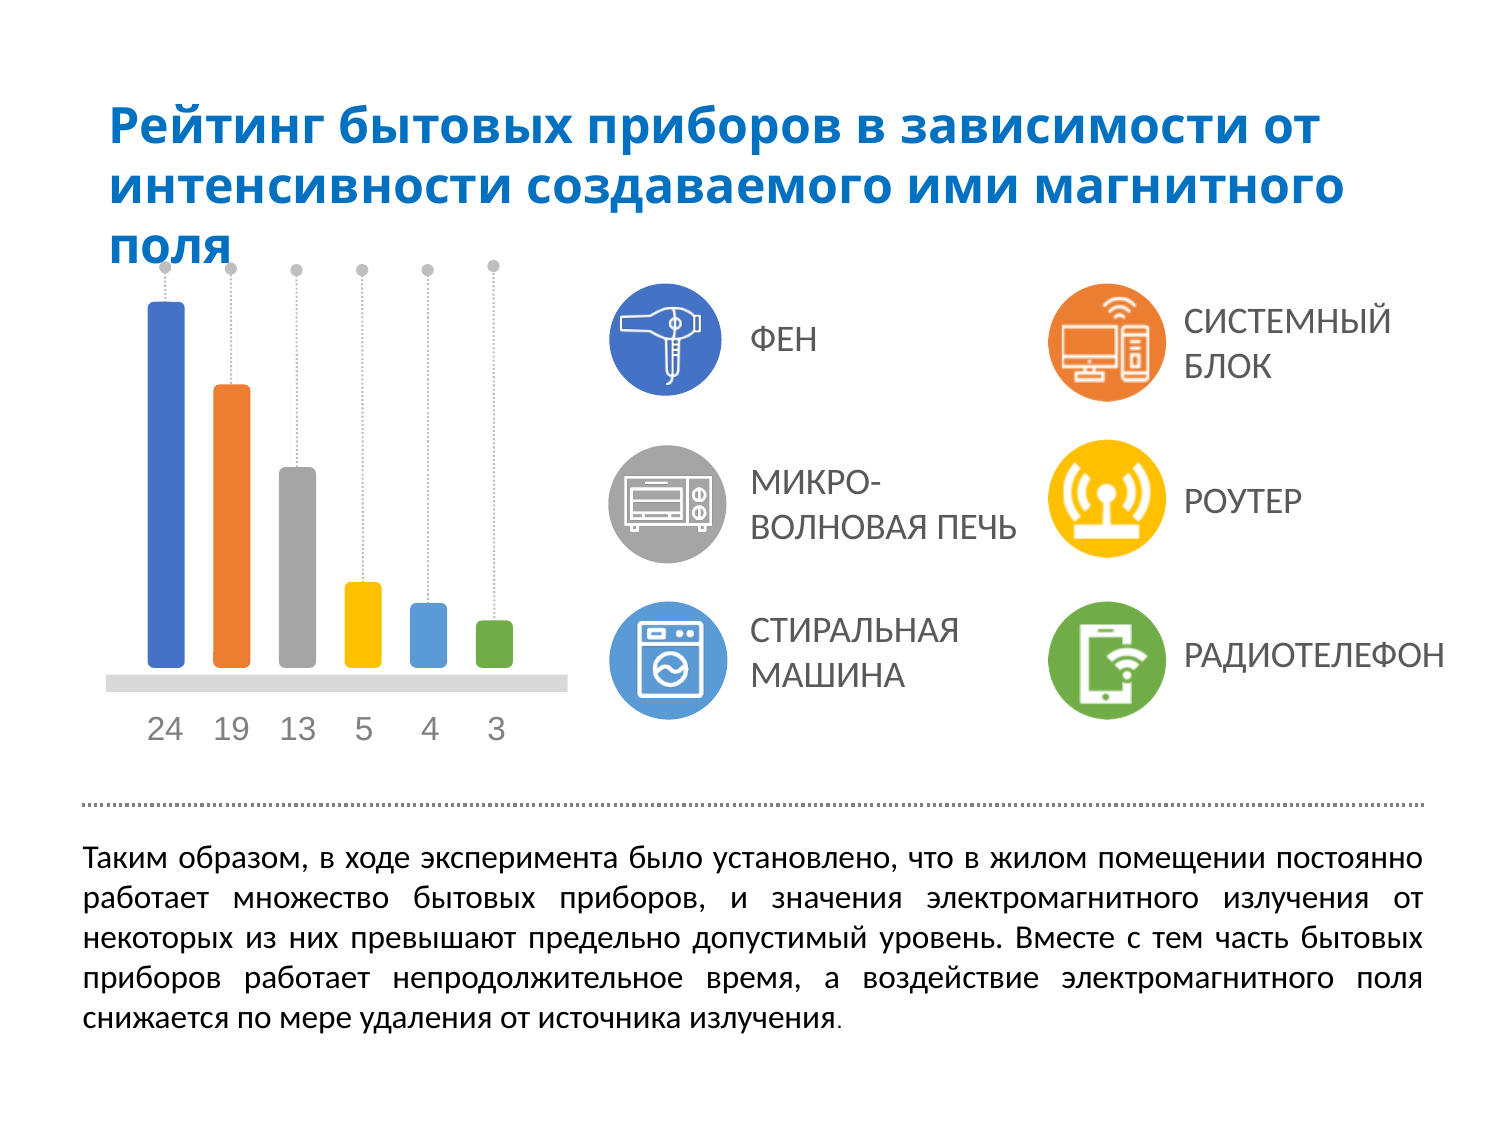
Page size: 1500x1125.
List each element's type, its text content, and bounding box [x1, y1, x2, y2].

text_box 24 [146, 699, 185, 748]
picture [632, 620, 709, 698]
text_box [278, 270, 316, 668]
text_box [1183, 295, 1489, 387]
picture [620, 456, 715, 551]
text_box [1183, 620, 1489, 694]
text_box 3 [487, 699, 506, 748]
text_box 19 [213, 699, 251, 748]
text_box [1048, 601, 1167, 720]
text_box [597, 281, 722, 396]
text_box Таким образом, в ходе эксперимента было установлено, что в жилом помещении постоянно работает множество бытовых приборов, и значения электромагнитного излучения от некоторых из них превышают предельно допустимый уровень. Вместе с тем часть бытовых приборов работает непродолжительное время, а воздействие электромагнитного поля снижается по мере удаления от источника излучения. [82, 835, 1426, 1036]
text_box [574, 398, 727, 564]
text_box 13 [279, 699, 317, 748]
text_box 4 [420, 699, 440, 748]
picture [617, 304, 704, 388]
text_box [1045, 283, 1167, 402]
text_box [749, 605, 1048, 697]
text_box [344, 269, 382, 668]
text_box Рейтинг бытовых приборов в зависимости от интенсивности создаваемого ими магнитного поля [93, 86, 1442, 281]
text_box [609, 585, 728, 720]
text_box 5 [354, 699, 374, 748]
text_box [410, 270, 448, 668]
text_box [213, 268, 251, 668]
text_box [475, 265, 513, 668]
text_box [749, 456, 1048, 548]
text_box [147, 267, 185, 668]
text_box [749, 304, 1045, 377]
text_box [1048, 439, 1167, 558]
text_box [1183, 466, 1489, 539]
text_box [105, 673, 569, 693]
